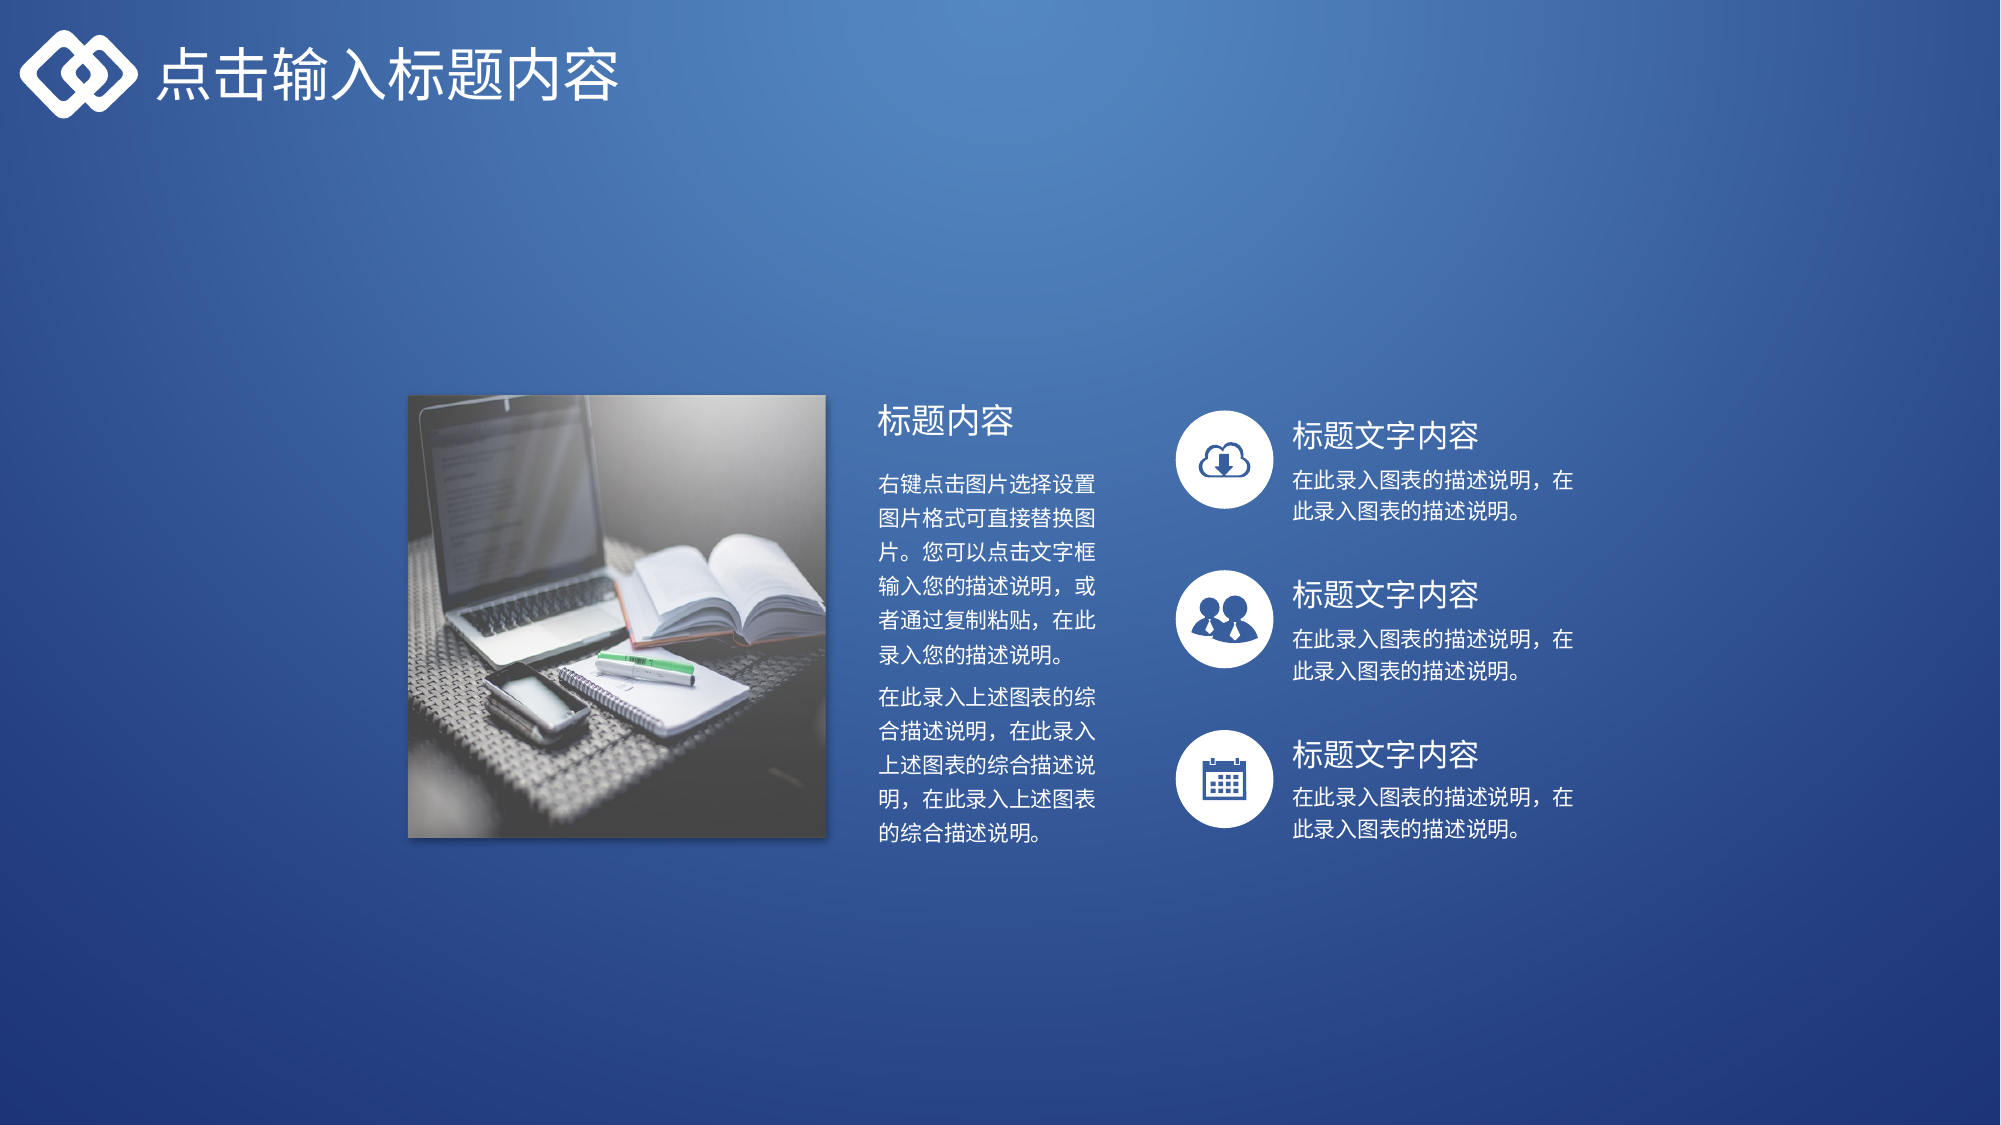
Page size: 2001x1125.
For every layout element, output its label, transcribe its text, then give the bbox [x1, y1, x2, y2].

text_box 右键点击图片选择设置图片格式可直接替换图片。您可以点击文字框输入您的描述说明，或者通过复制粘贴，在此录入您的描述说明。 在此录入上述图表的综合描述说明，在此录入上述图表的综合描述说明，在此录入上述图表的综合描述说明。 [867, 457, 1123, 852]
text_box [407, 395, 826, 838]
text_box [1175, 730, 1274, 829]
text_box 标题文字内容 [1281, 569, 1573, 615]
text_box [1175, 410, 1274, 509]
picture [0, 0, 2001, 1125]
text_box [29, 39, 130, 110]
text_box 在此录入图表的描述说明，在此录入图表的描述说明。 [1281, 455, 1591, 530]
text_box 点击输入标题内容 [154, 42, 630, 105]
text_box 标题内容 [866, 393, 1026, 446]
text_box 在此录入图表的描述说明，在此录入图表的描述说明。 [1281, 772, 1591, 847]
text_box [1175, 570, 1274, 669]
text_box 在此录入图表的描述说明，在此录入图表的描述说明。 [1281, 615, 1591, 690]
text_box 标题文字内容 [1281, 729, 1573, 772]
text_box 标题文字内容 [1281, 410, 1573, 455]
